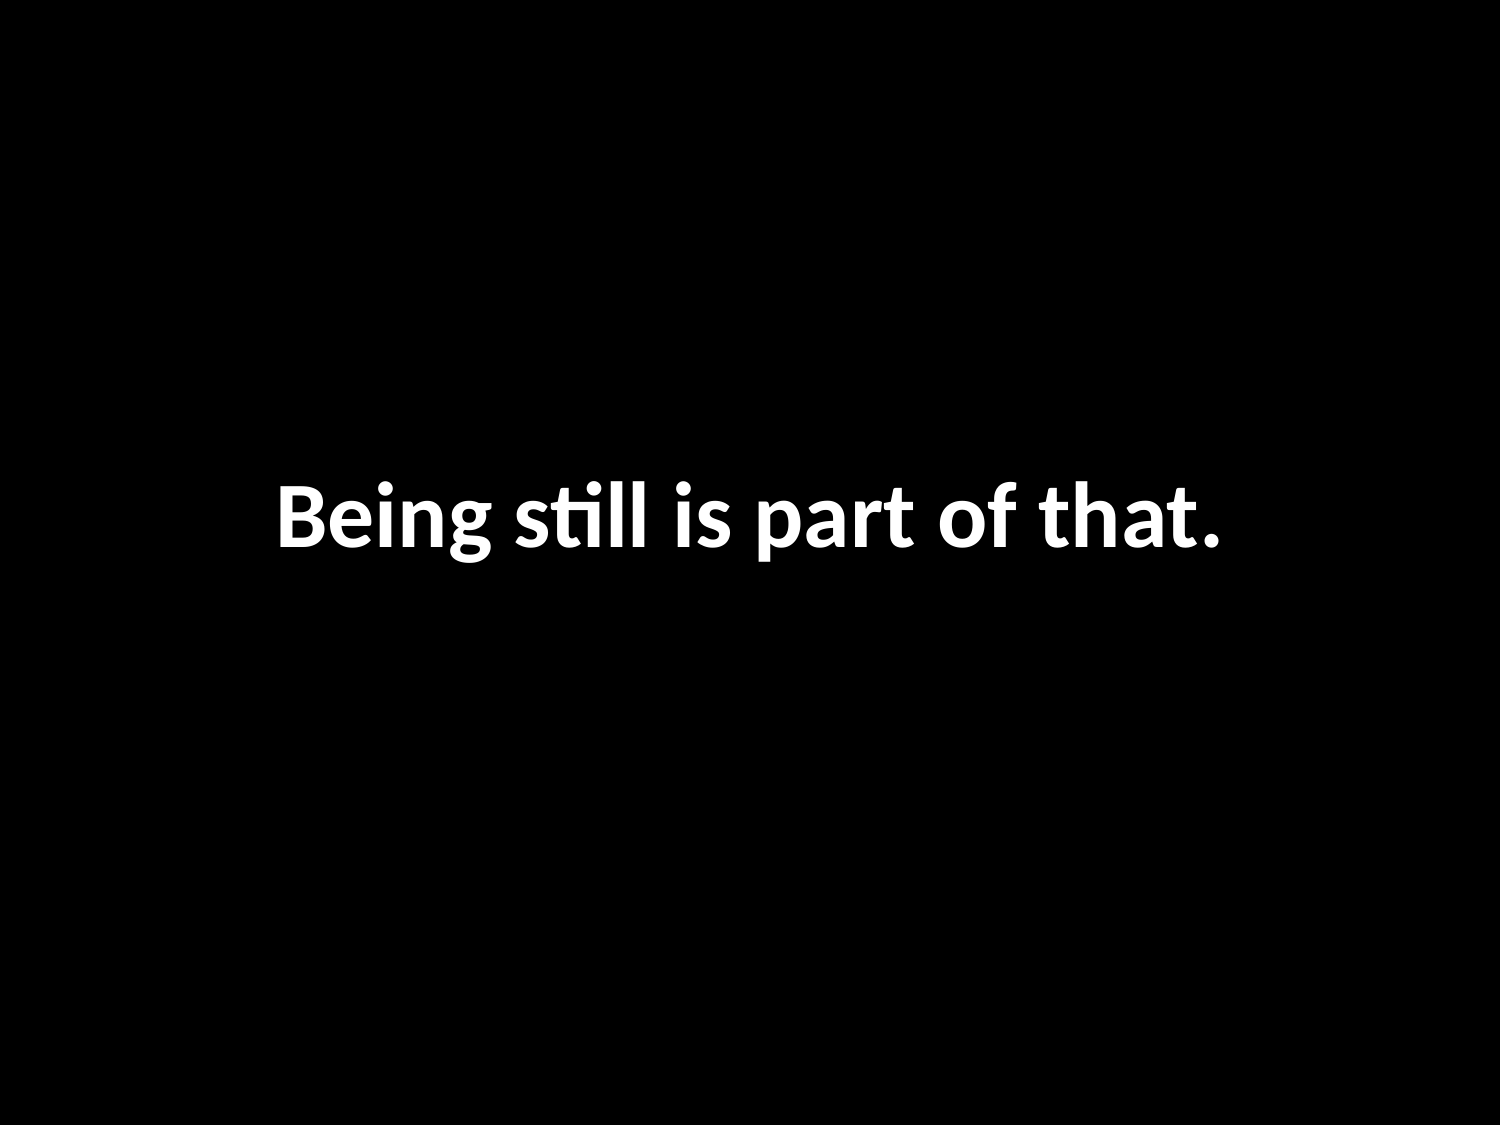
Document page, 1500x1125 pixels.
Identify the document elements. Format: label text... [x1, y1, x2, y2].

title Being still is part of that. [187, 184, 1313, 576]
